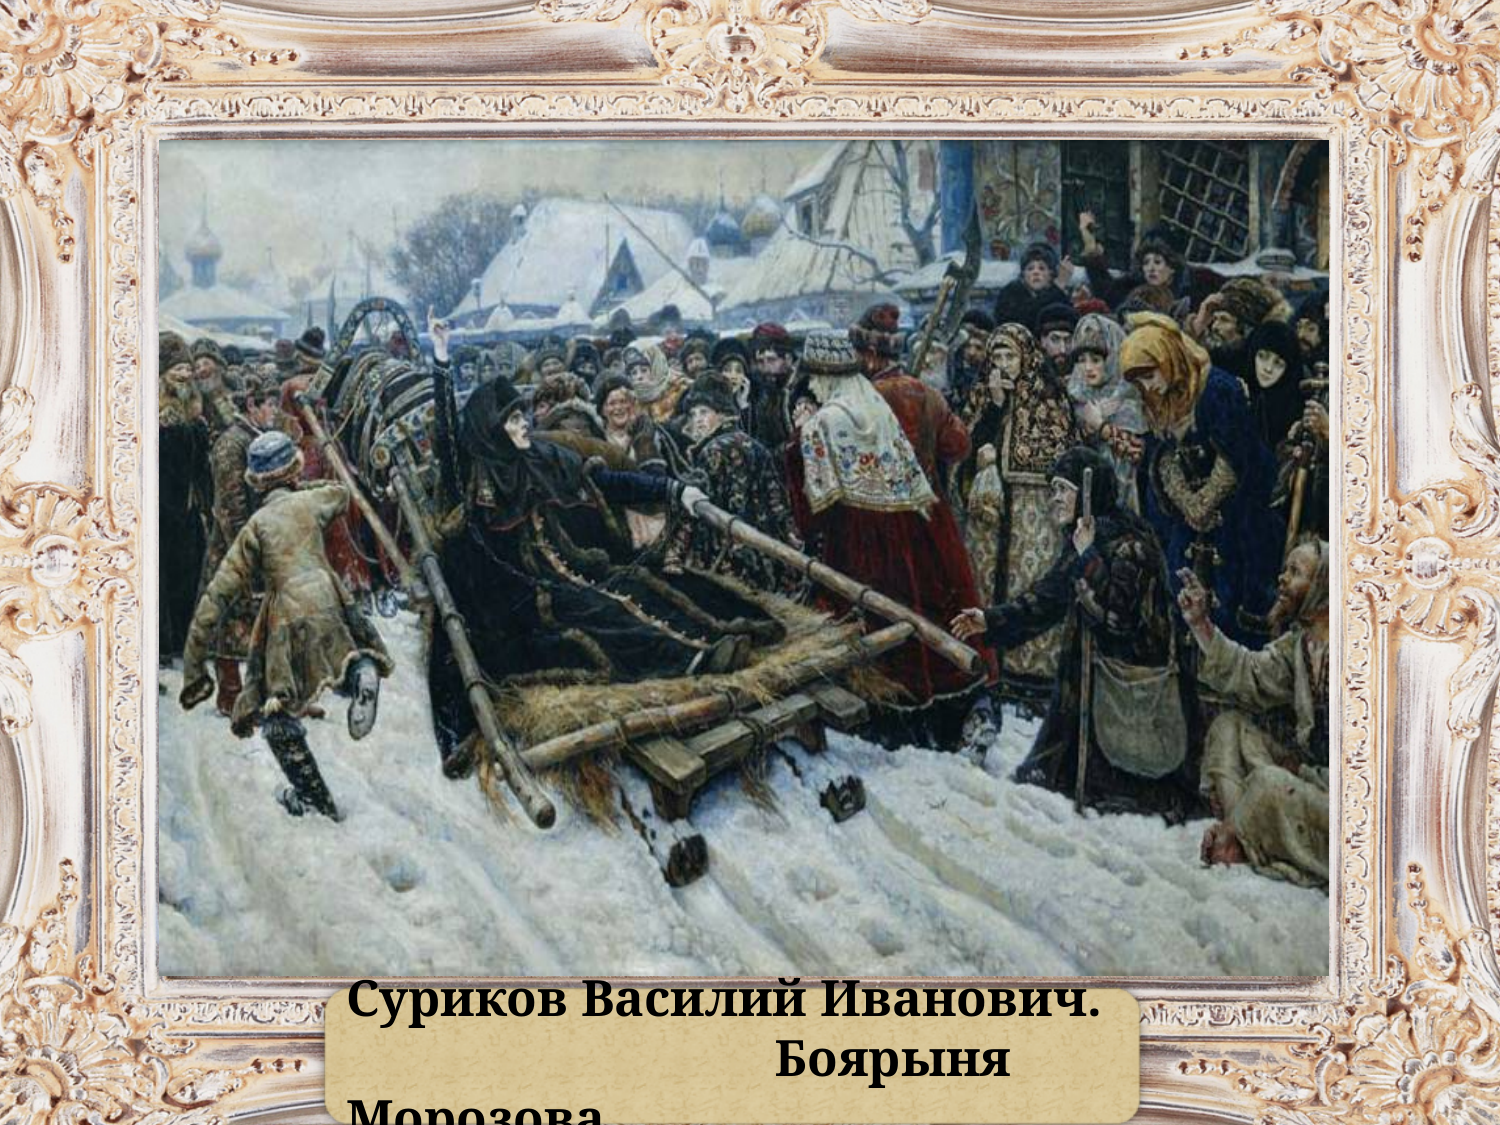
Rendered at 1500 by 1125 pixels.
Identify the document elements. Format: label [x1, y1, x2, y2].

picture [0, 0, 1498, 1125]
text_box [301, 966, 1158, 1125]
